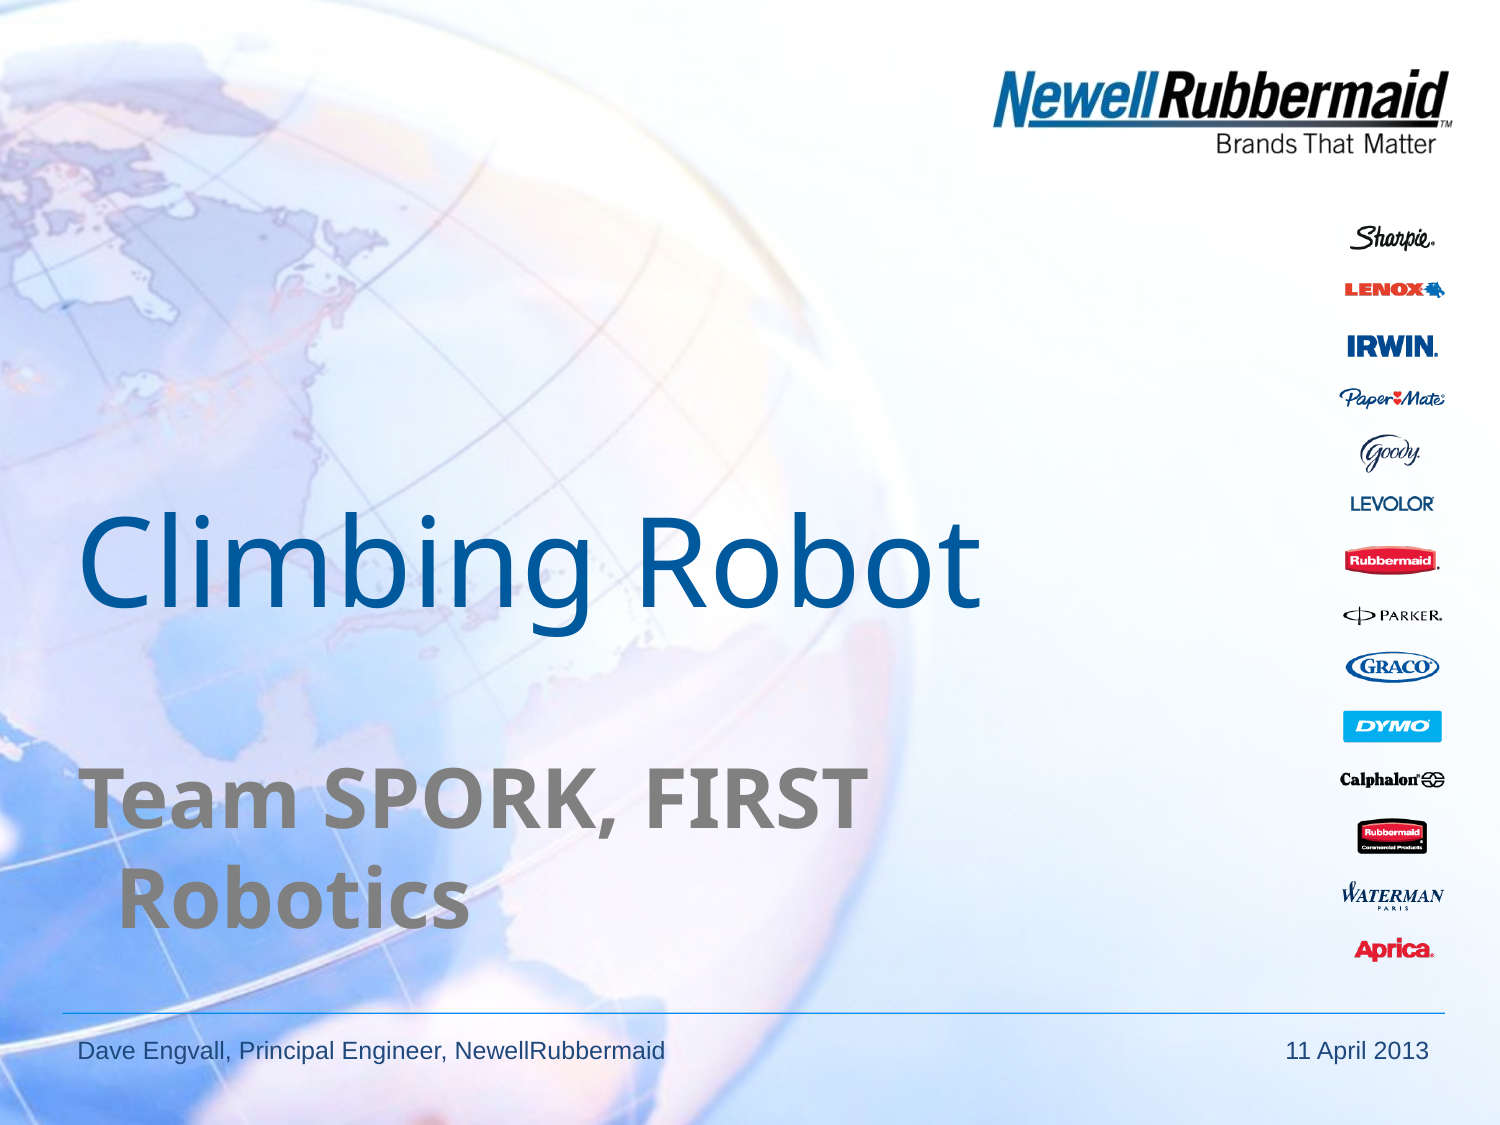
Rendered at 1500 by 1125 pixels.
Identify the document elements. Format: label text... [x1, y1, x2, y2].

list Dave Engvall, Principal Engineer, NewellRubbermaid [62, 1027, 1013, 1072]
list 11 April 2013 [1037, 1027, 1445, 1073]
title Climbing Robot [60, 500, 1200, 750]
subtitle Team SPORK, FIRST Robotics [62, 737, 1200, 927]
picture [0, 0, 1500, 1125]
